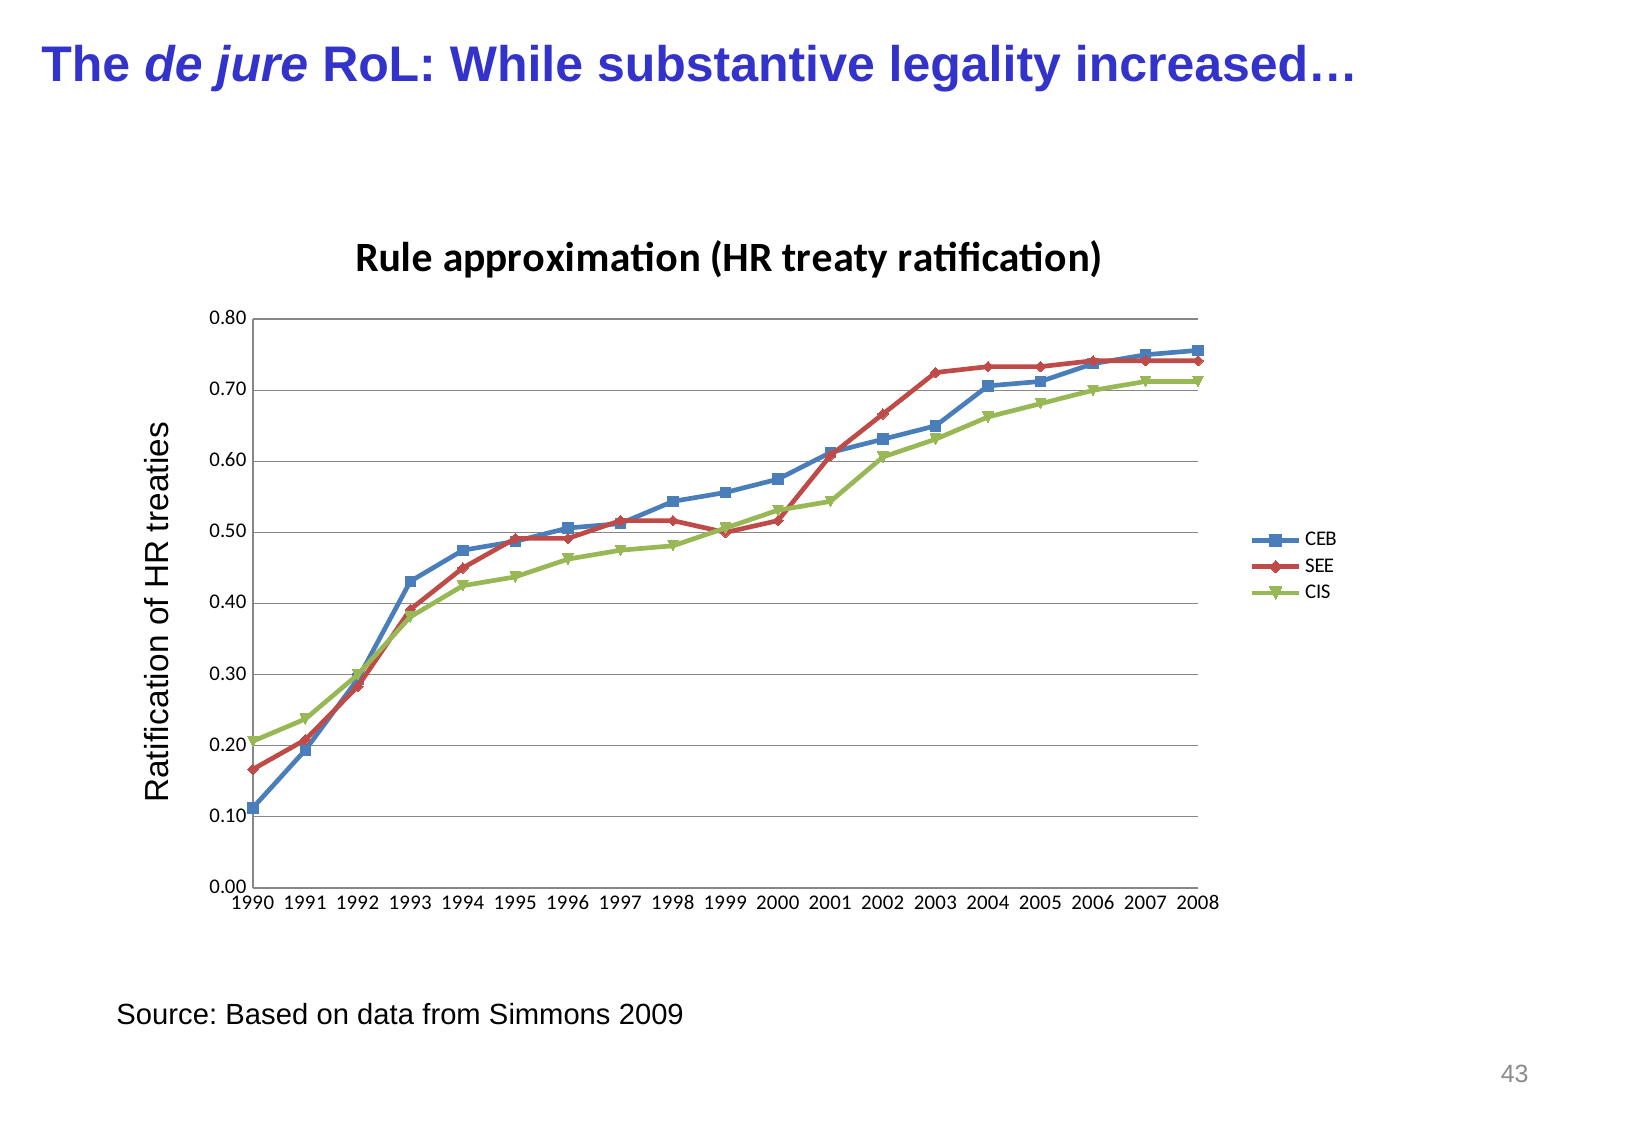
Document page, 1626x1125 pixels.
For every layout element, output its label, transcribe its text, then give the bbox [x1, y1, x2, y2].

text_box The de jure RoL: While substantive legality increased… [26, 30, 1625, 197]
chart [101, 204, 1356, 929]
slide_number 43 [1164, 1042, 1544, 1103]
text_box Source: Based on data from Simmons 2009 [101, 987, 878, 1038]
